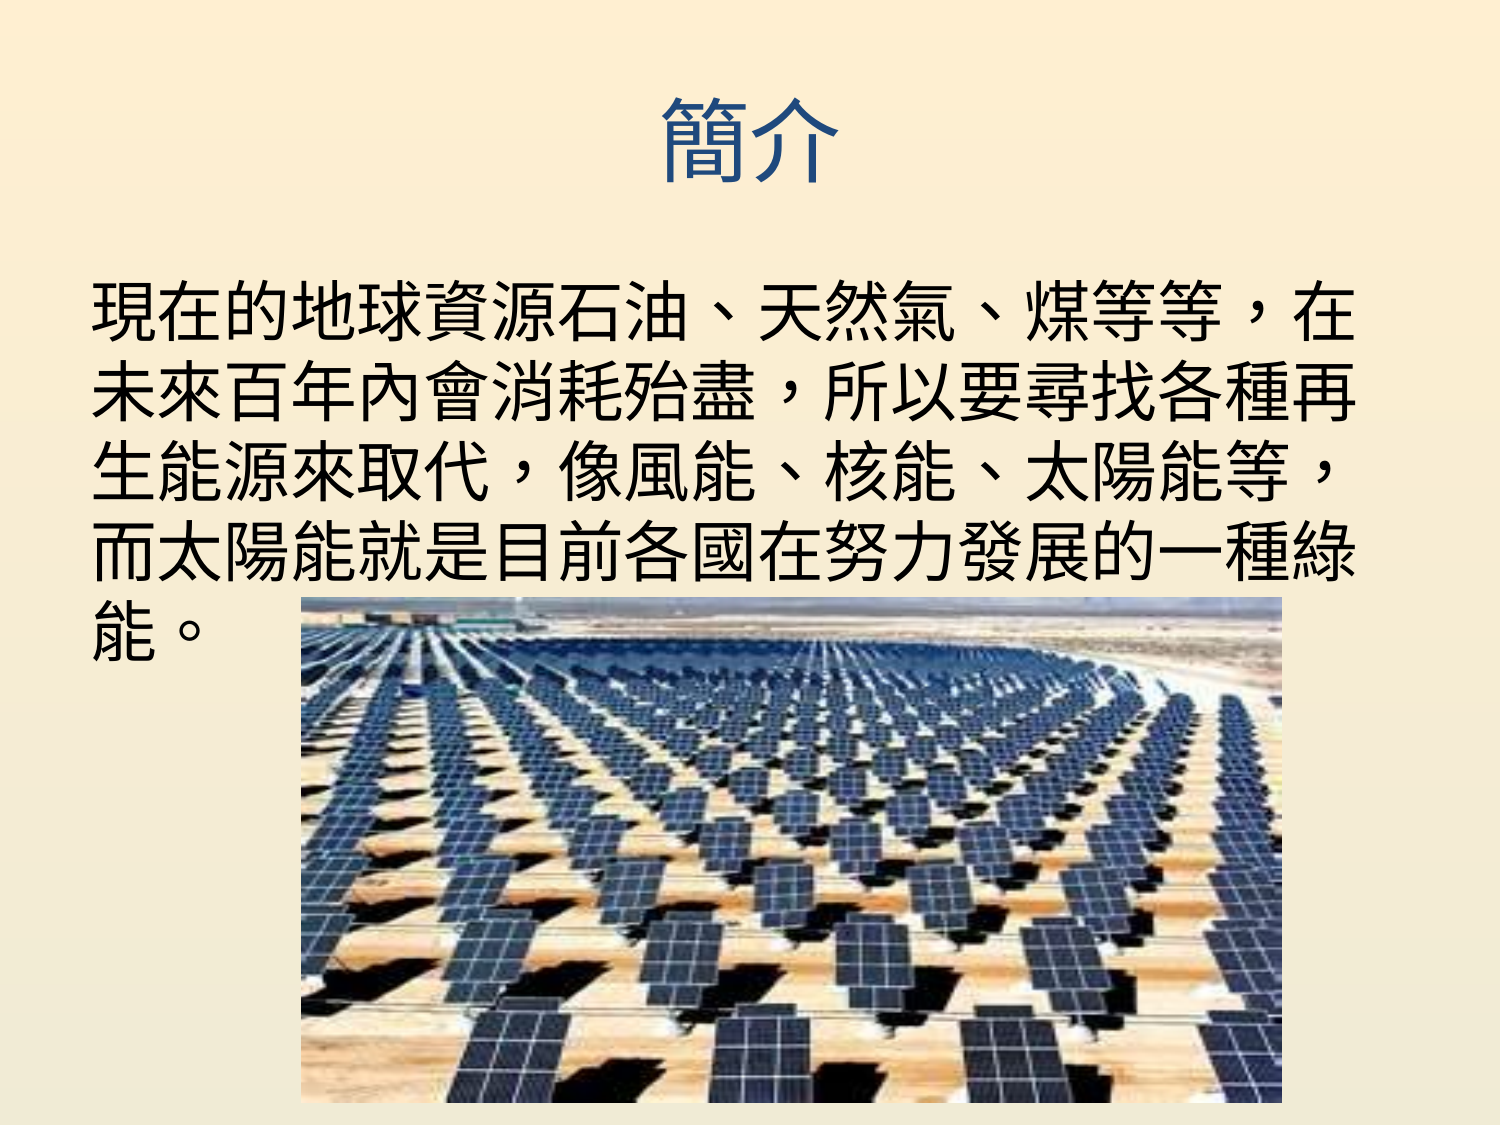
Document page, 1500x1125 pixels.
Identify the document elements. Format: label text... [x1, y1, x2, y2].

picture [300, 597, 1282, 1103]
title 簡介 [75, 45, 1425, 233]
list 現在的地球資源石油、天然氣、煤等等，在未來百年內會消耗殆盡，所以要尋找各種再生能源來取代，像風能、核能、太陽能等，而太陽能就是目前各國在努力發展的一種綠能。 [75, 262, 1425, 1005]
